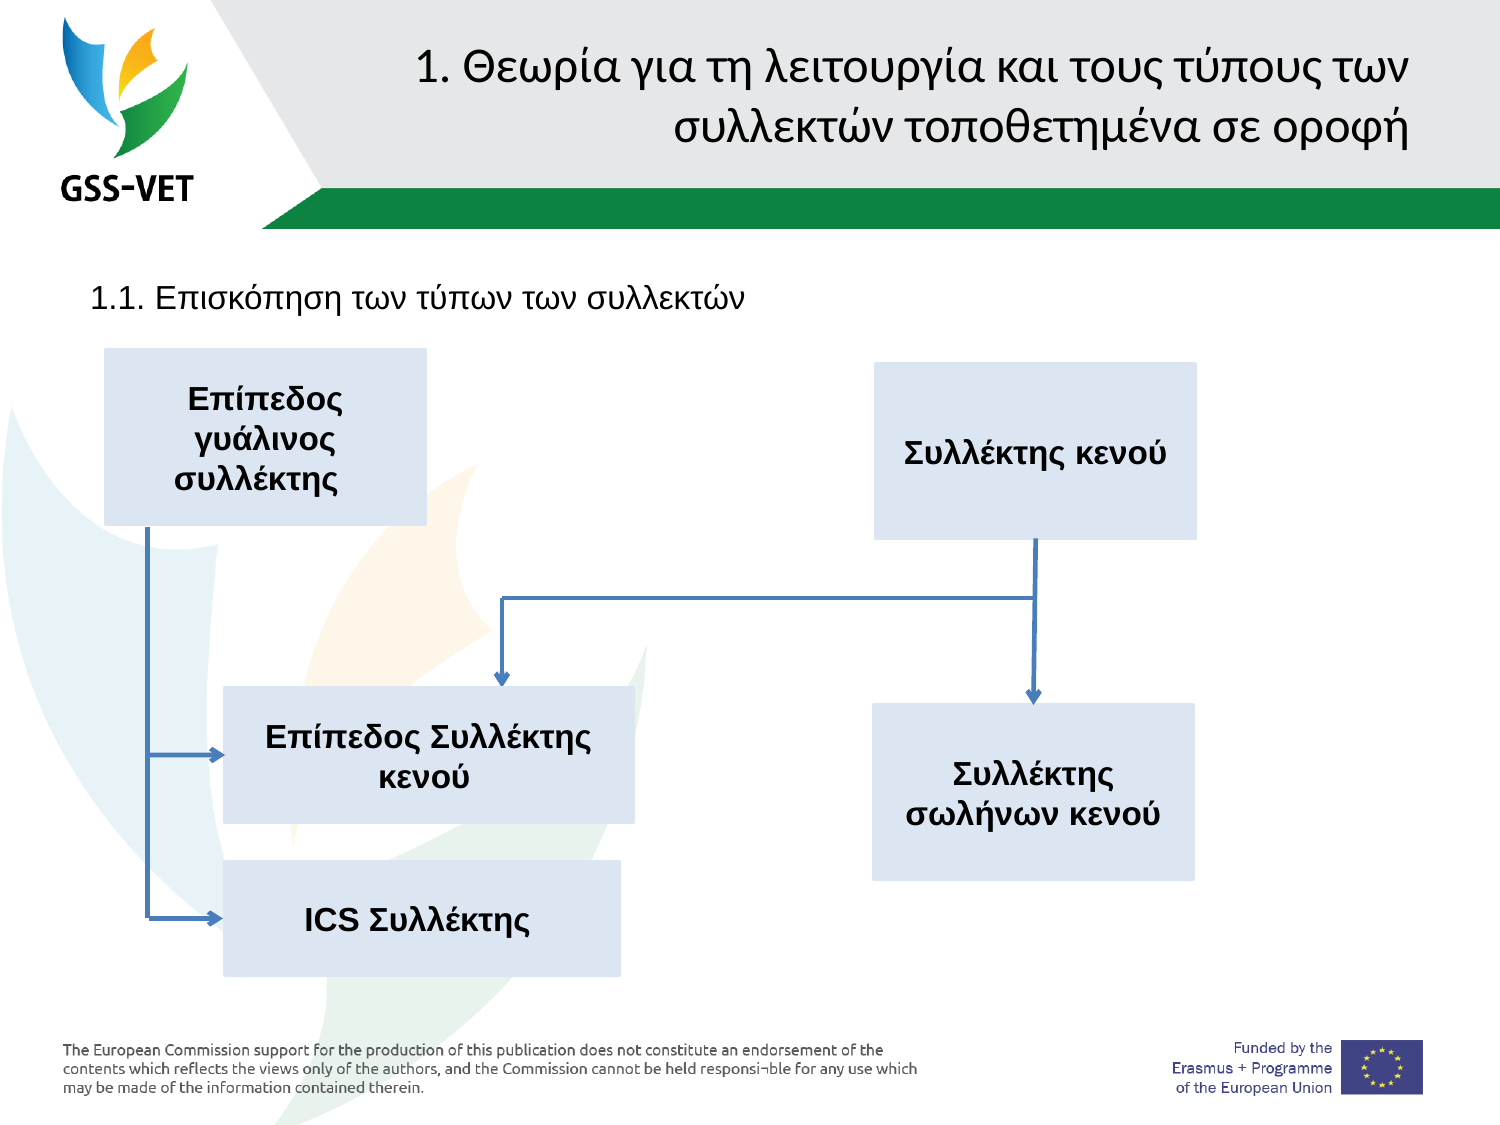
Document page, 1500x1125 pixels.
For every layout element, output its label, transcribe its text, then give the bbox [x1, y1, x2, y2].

picture [0, 0, 1500, 1125]
text_box Επίπεδος Συλλέκτης κενού [223, 686, 635, 824]
text_box Συλλέκτης κενού [874, 362, 1197, 540]
title 1. Θεωρία για τη λειτουργία και τους τύπους των συλλεκτών τοποθετημένα σε οροφή [324, 0, 1425, 185]
list 1.1. Επισκόπηση των τύπων των συλλεκτών [75, 268, 1425, 327]
text_box Συλλέκτης σωλήνων κενού [872, 703, 1195, 881]
text_box Επίπεδος γυάλινος συλλέκτης [104, 348, 427, 526]
text_box ICS Συλλέκτης [223, 860, 621, 977]
